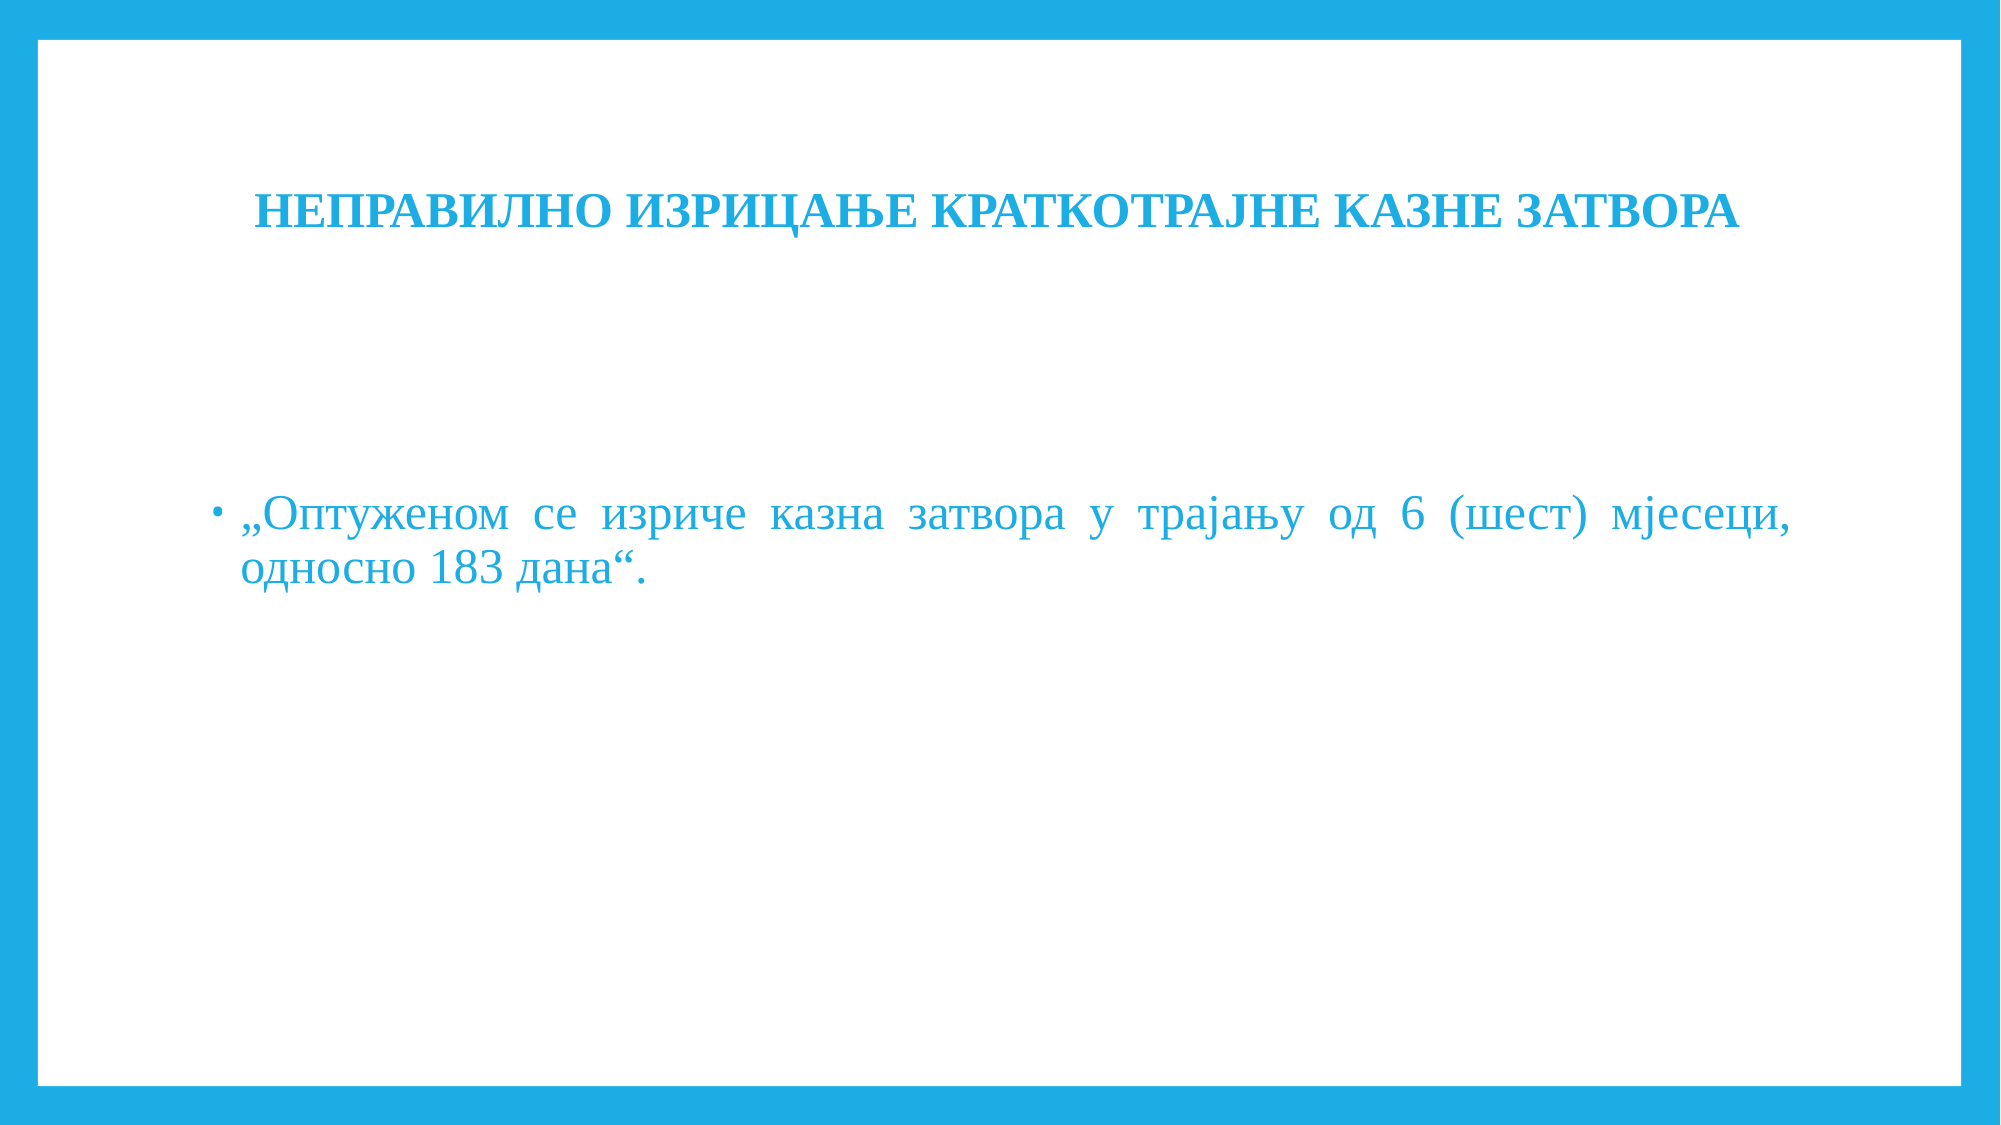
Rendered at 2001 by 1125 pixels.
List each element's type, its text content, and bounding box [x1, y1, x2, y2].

list „Оптуженом се изриче казна затвора у трајању од 6 (шест) мјесеци, односно 183 дана“. [187, 479, 1808, 1125]
title НЕПРАВИЛНО ИЗРИЦАЊЕ КРАТКОТРАЈНЕ КАЗНЕ ЗАТВОРА [187, 99, 1808, 323]
